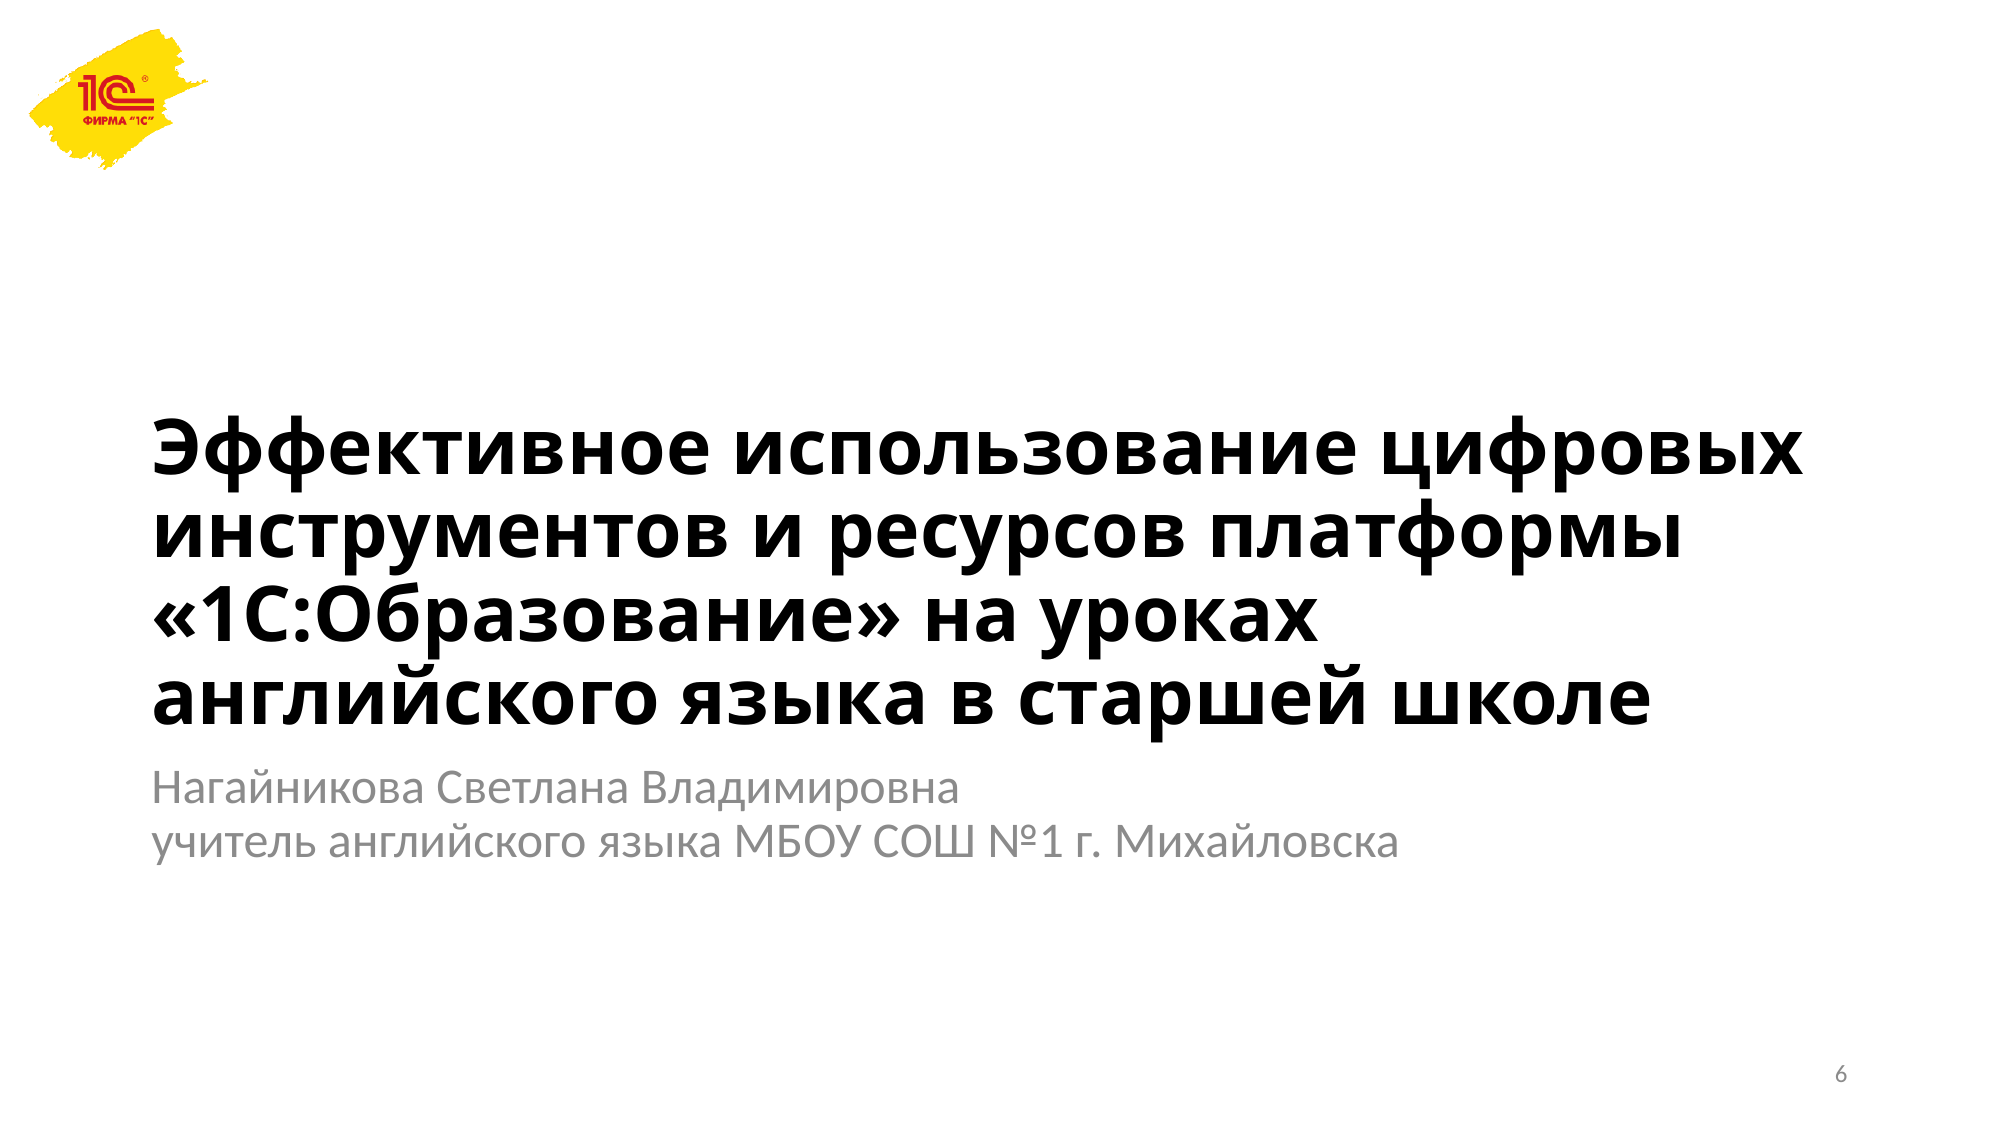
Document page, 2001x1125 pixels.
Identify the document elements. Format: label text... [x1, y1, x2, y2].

title Эффективное использование цифровых инструментов и ресурсов платформы «1С:Образование» на уроках английского языка в старшей школе [136, 280, 1862, 749]
list Нагайникова Светлана Владимировна учитель английского языка МБОУ СОШ №1 г. Михайловска [136, 752, 1862, 999]
slide_number 6 [1412, 1042, 1863, 1103]
picture [23, 24, 212, 173]
